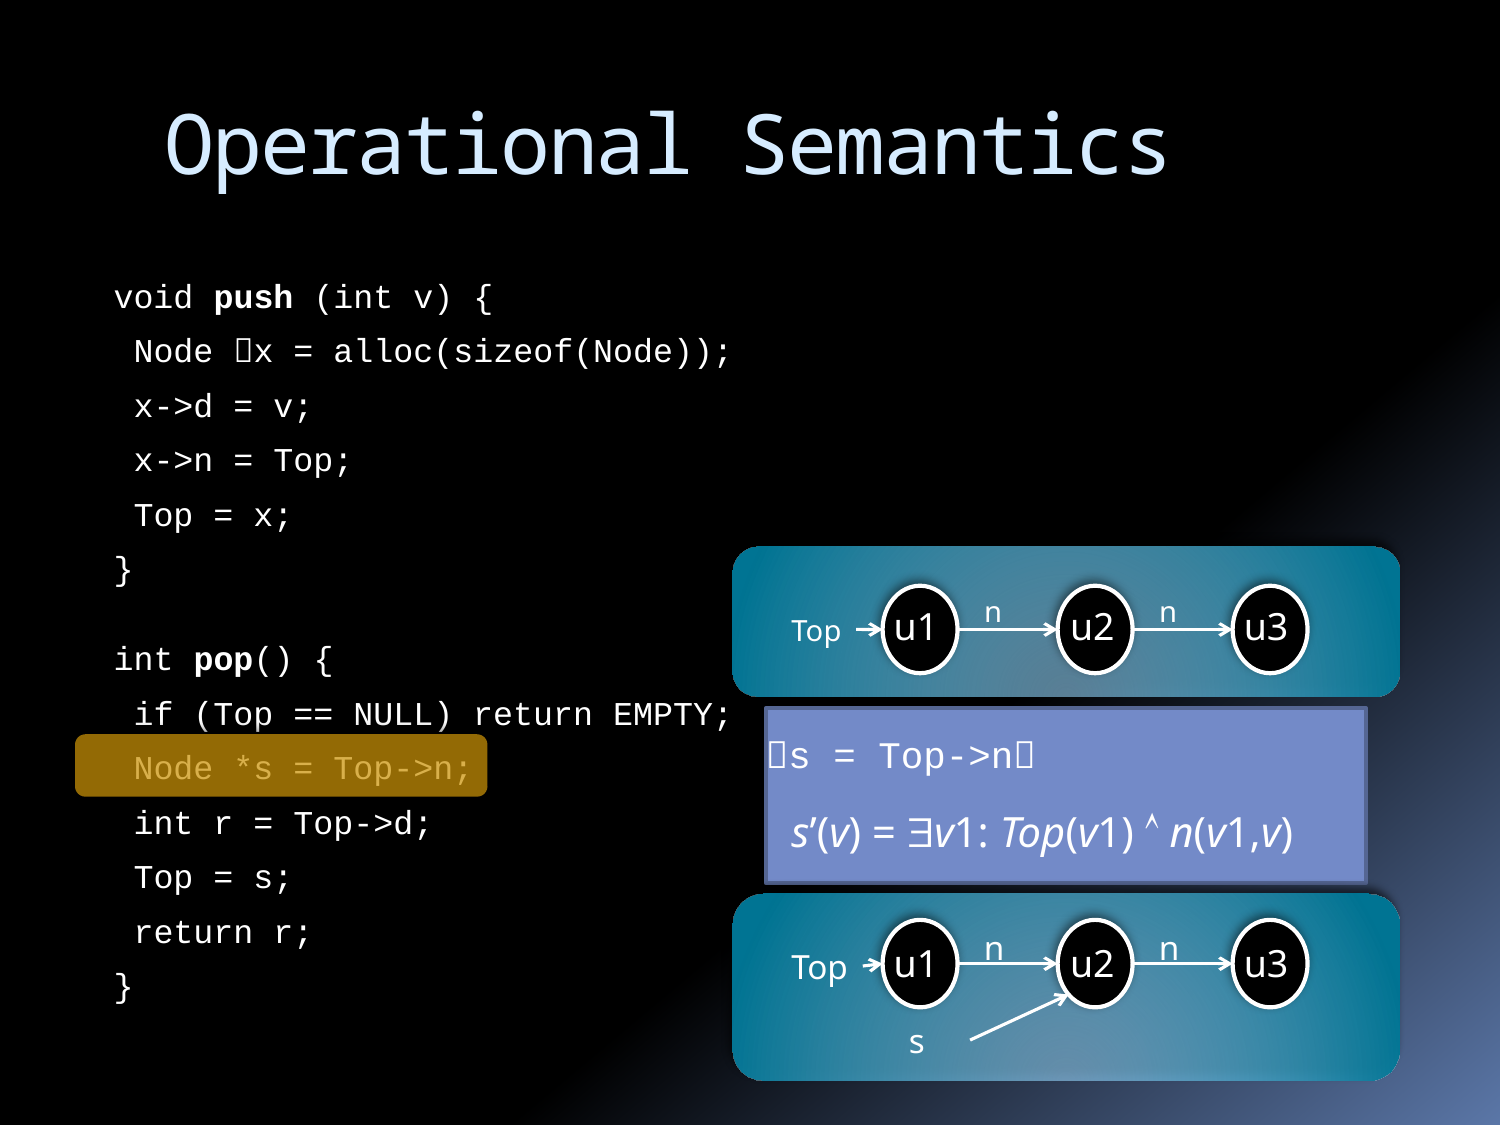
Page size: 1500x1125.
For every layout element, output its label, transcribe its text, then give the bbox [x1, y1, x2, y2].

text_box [732, 893, 1400, 1082]
text_box int pop() { if (Top == NULL) return EMPTY; Node *s = Top->n; int r = Top->d; Top = s; return r; } [87, 630, 759, 1013]
list void push (int v) { Node x = alloc(sizeof(Node)); x->d = v; x->n = Top; Top = x; } [87, 267, 750, 630]
title Operational Semantics [150, 83, 1425, 234]
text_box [732, 545, 1400, 697]
text_box [75, 734, 488, 797]
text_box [765, 707, 1367, 880]
